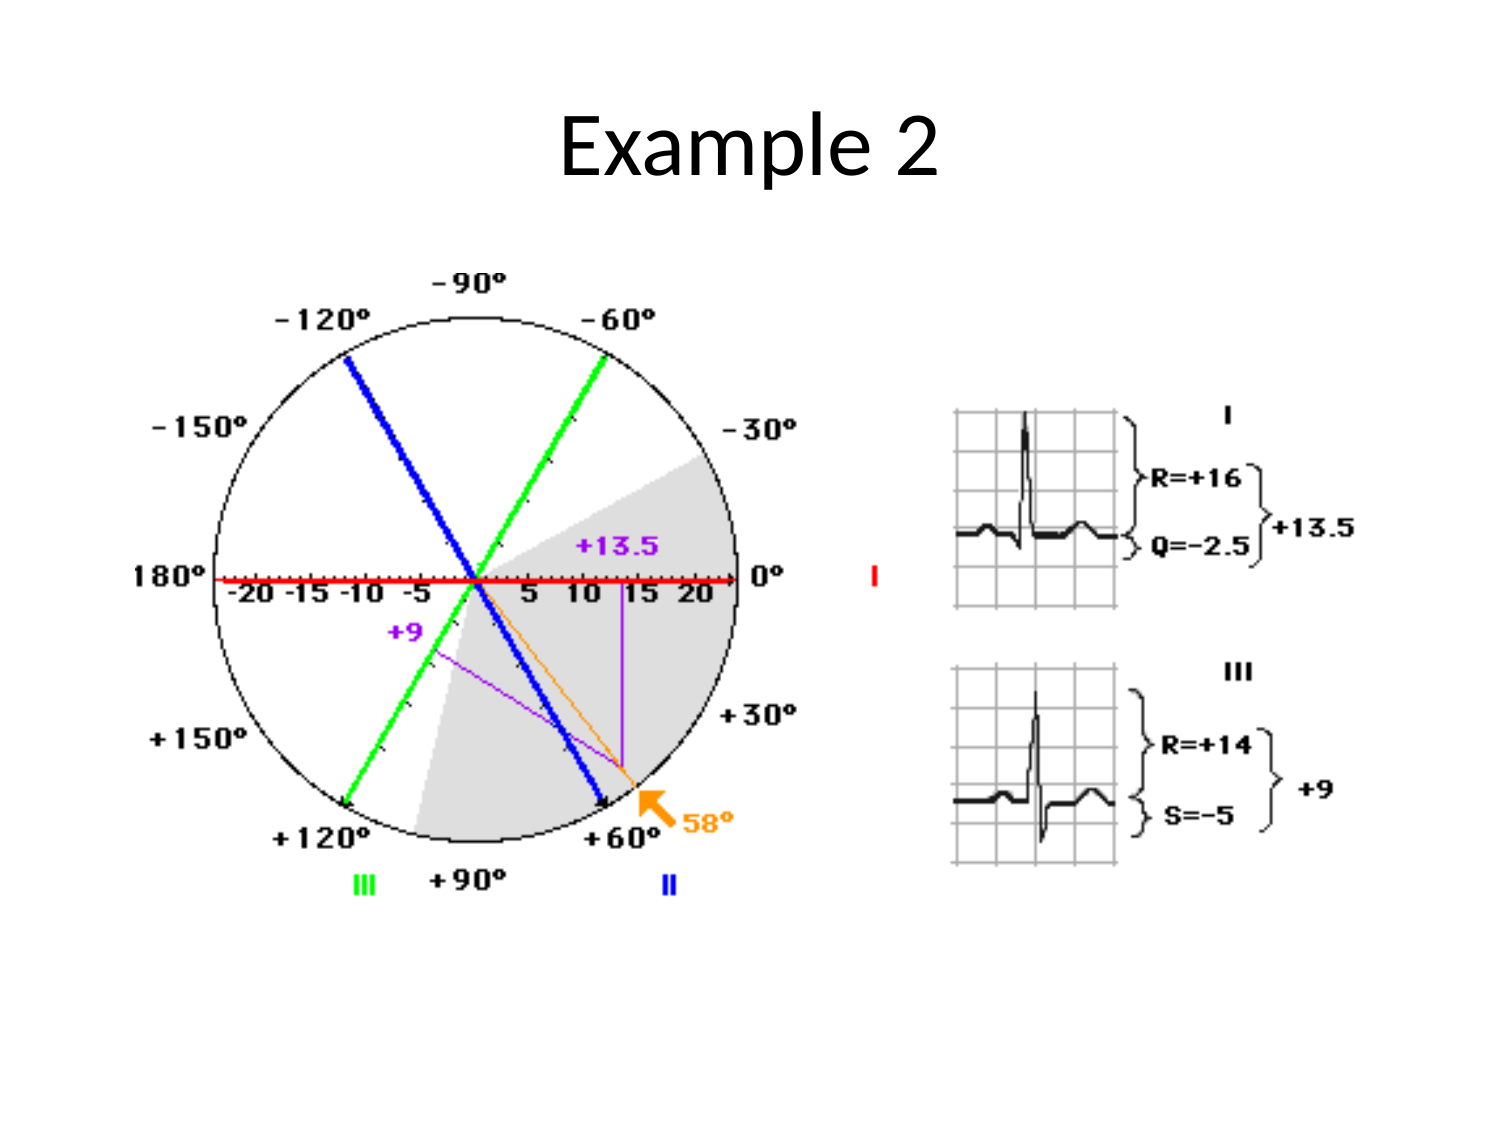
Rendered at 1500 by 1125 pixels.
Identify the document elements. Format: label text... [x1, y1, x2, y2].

title Example 2 [75, 45, 1425, 233]
picture [135, 272, 1371, 938]
